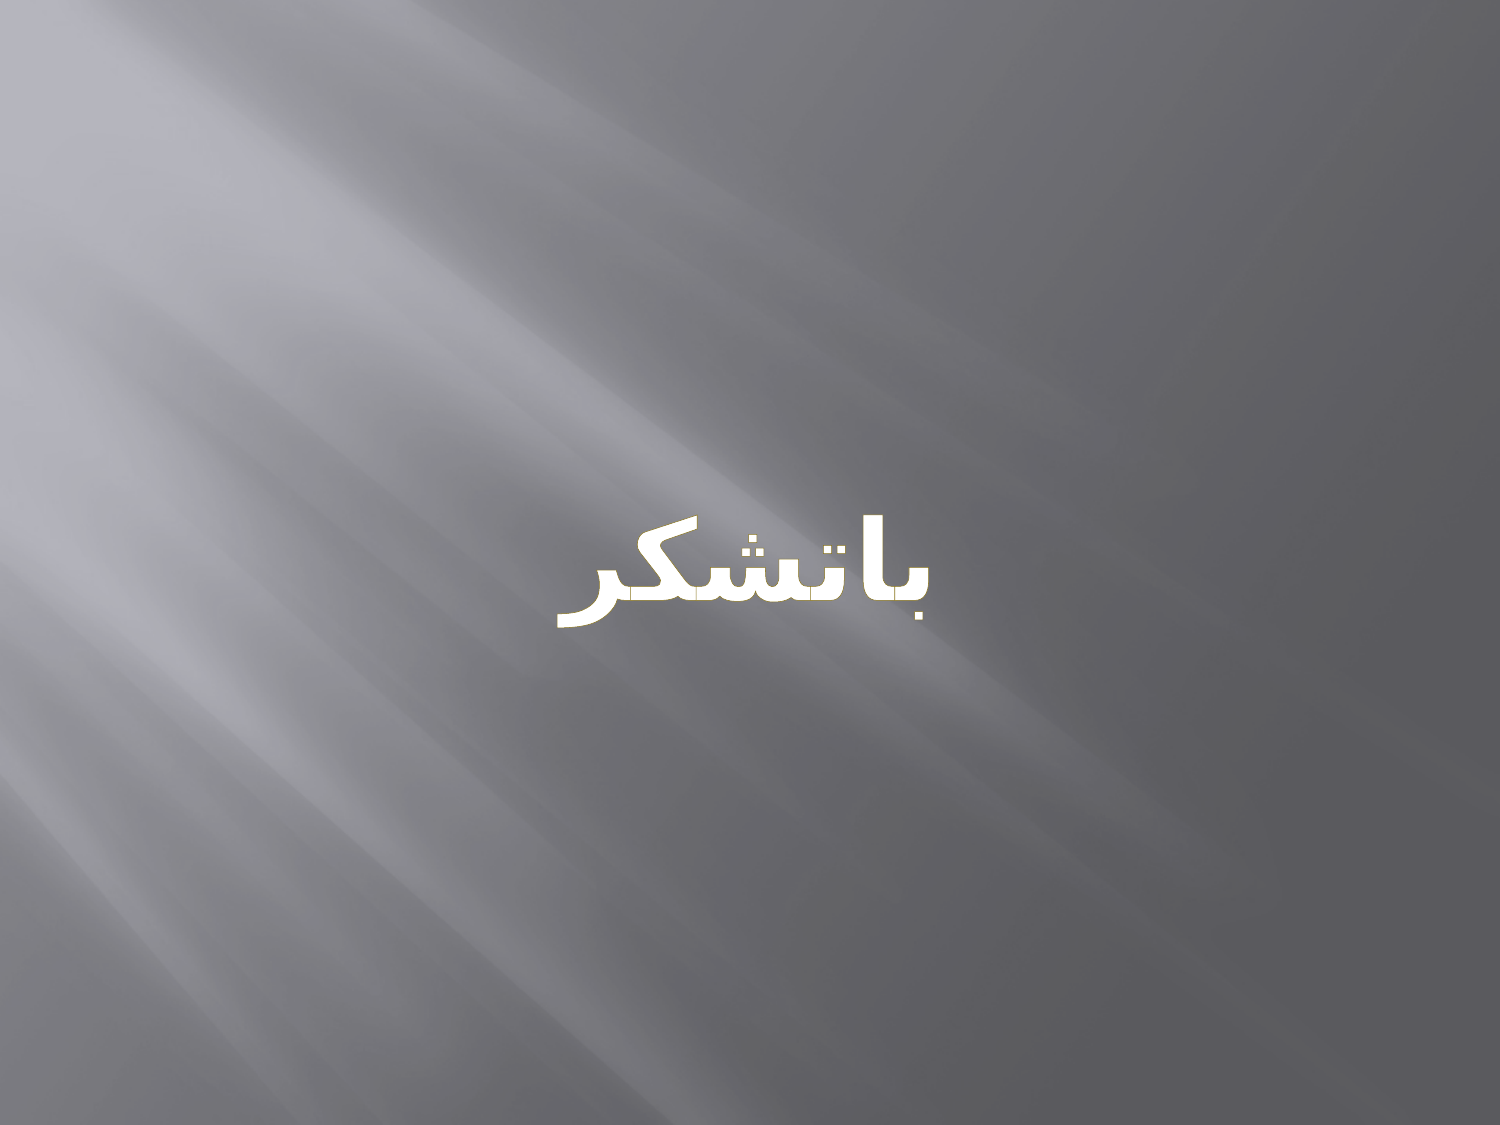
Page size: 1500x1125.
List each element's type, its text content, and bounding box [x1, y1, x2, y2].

text_box باتشکر [0, 480, 1500, 631]
